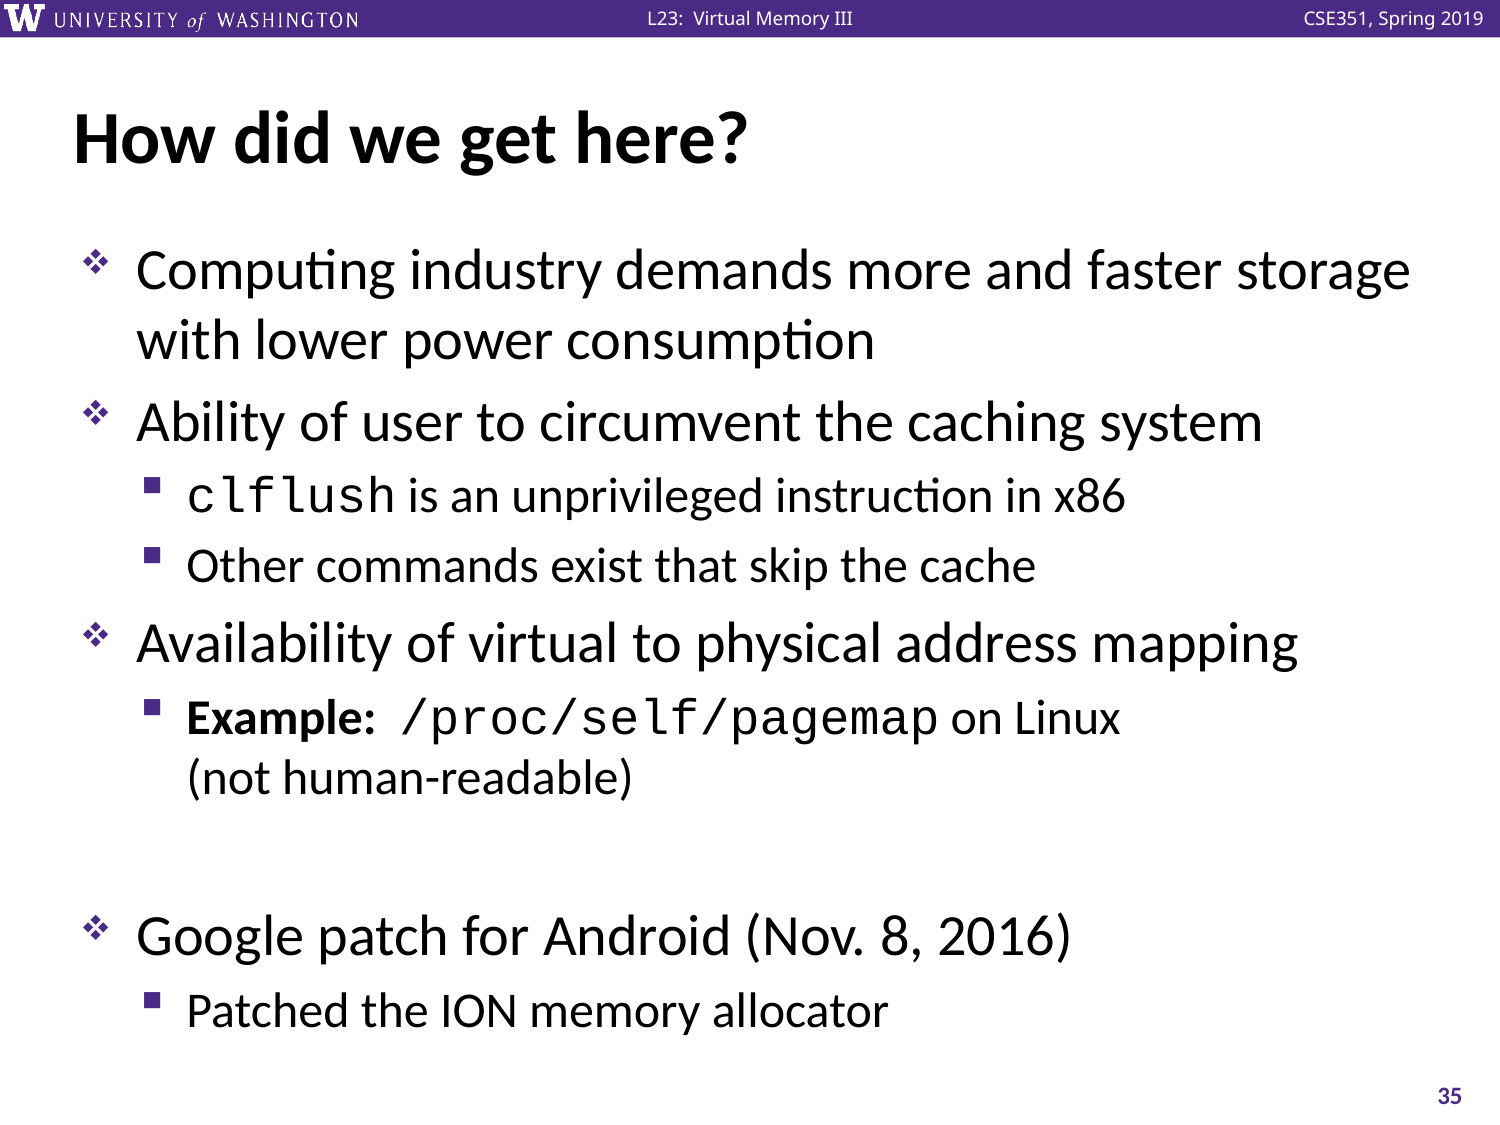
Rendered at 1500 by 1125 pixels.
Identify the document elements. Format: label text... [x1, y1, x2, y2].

list Computing industry demands more and faster storage with lower power consumption Ability of user to circumvent the caching system clflush is an unprivileged instruction in x86 Other commands exist that skip the cache Availability of virtual to physical address mapping Example: /proc/self/pagemap on Linux (not human-readable) Google patch for Android (Nov. 8, 2016) Patched the ION memory allocator [64, 223, 1438, 1040]
picture [4, 4, 358, 32]
slide_number 35 [1400, 1065, 1500, 1125]
title How did we get here? [58, 71, 1438, 197]
